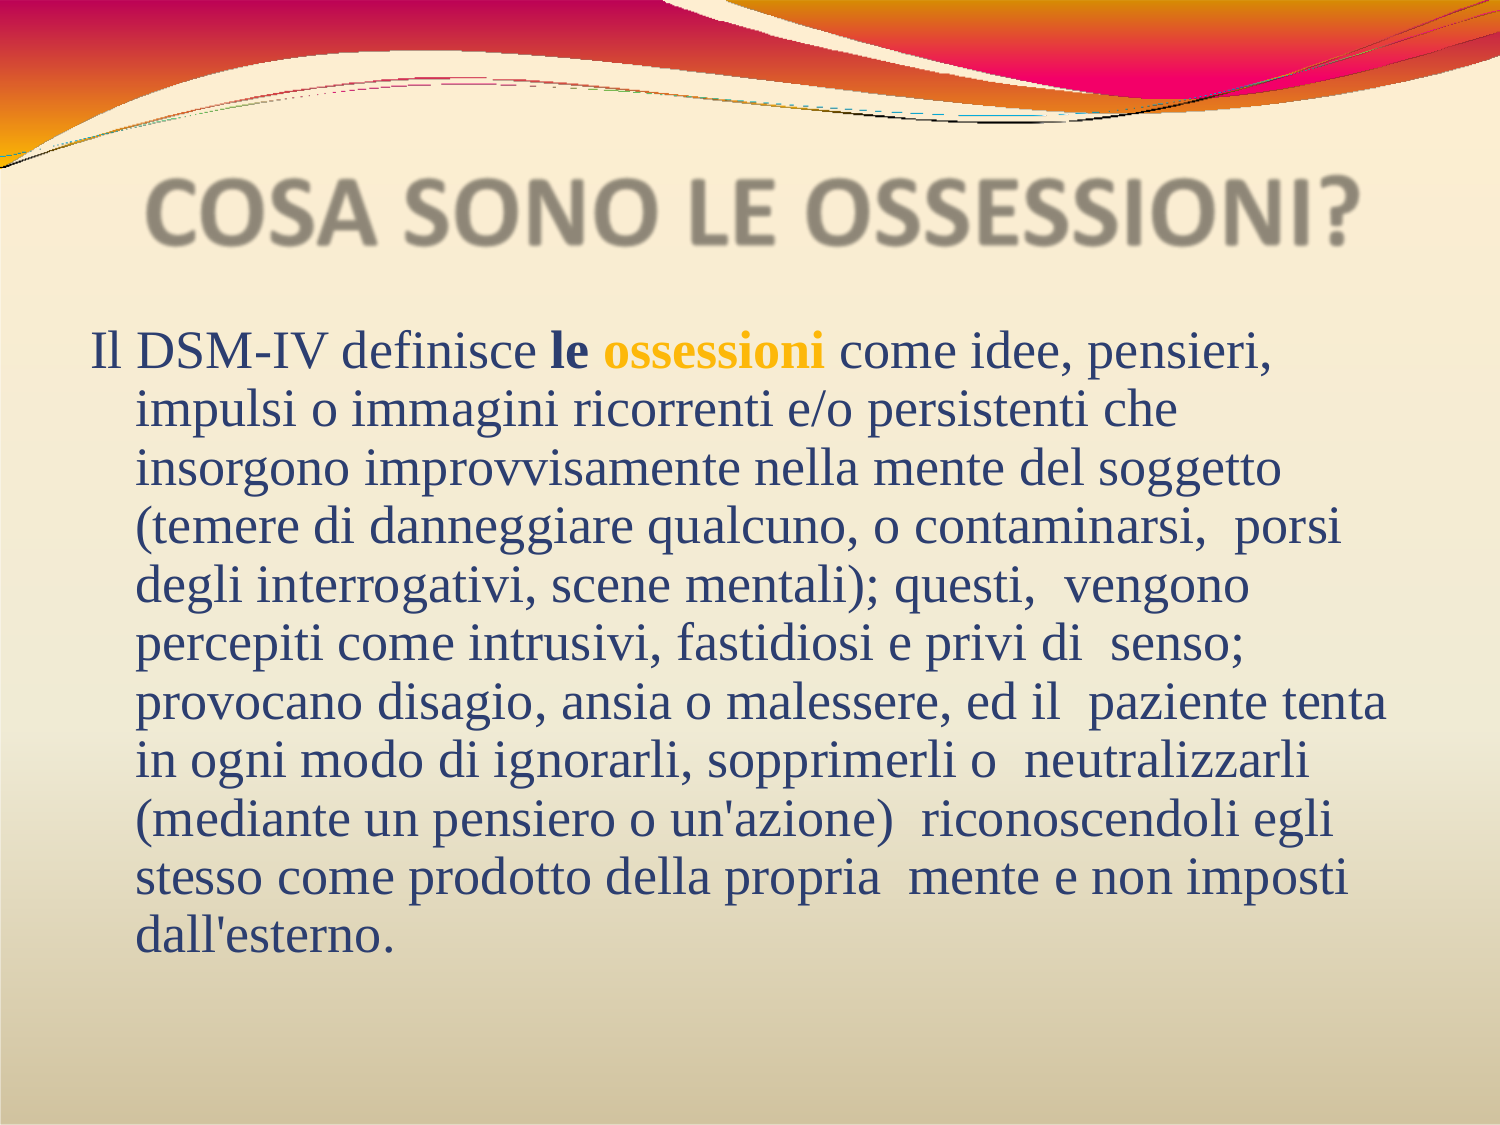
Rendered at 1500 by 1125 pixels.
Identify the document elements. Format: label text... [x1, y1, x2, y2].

picture [0, 0, 1500, 1125]
list Il DSM-IV definisce le ossessioni come idee, pensieri, impulsi o immagini ricorrenti e/o persistenti che insorgono improvvisamente nella mente del soggetto (temere di danneggiare qualcuno, o contaminarsi, porsi degli interrogativi, scene mentali); questi, vengono percepiti come intrusivi, fastidiosi e privi di senso; provocano disagio, ansia o malessere, ed il paziente tenta in ogni modo di ignorarli, sopprimerli o neutralizzarli (mediante un pensiero o un'azione) riconoscendoli egli stesso come prodotto della propria mente e non imposti dall'esterno. [87, 349, 1413, 965]
